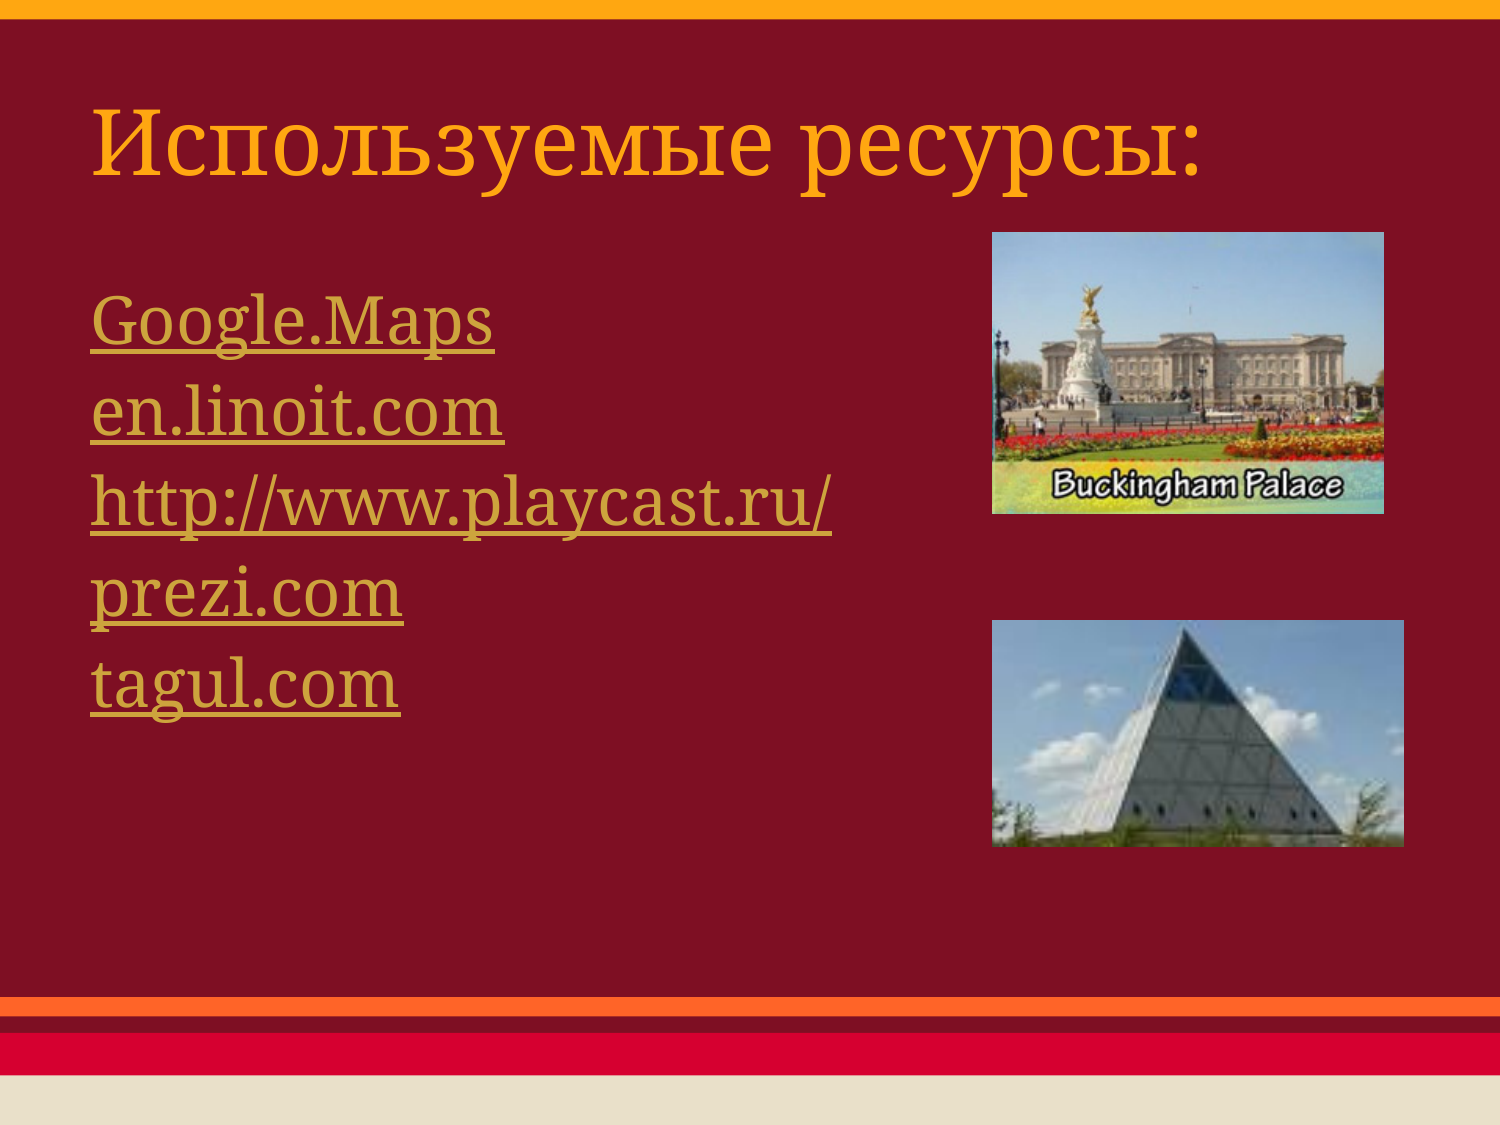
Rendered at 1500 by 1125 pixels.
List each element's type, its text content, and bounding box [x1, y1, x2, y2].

picture [992, 232, 1384, 515]
title Используемые ресурсы: [75, 45, 1425, 233]
list Google.Maps en.linoit.com http://www.playcast.ru/ prezi.com tagul.com [75, 262, 1425, 978]
picture [992, 620, 1404, 848]
